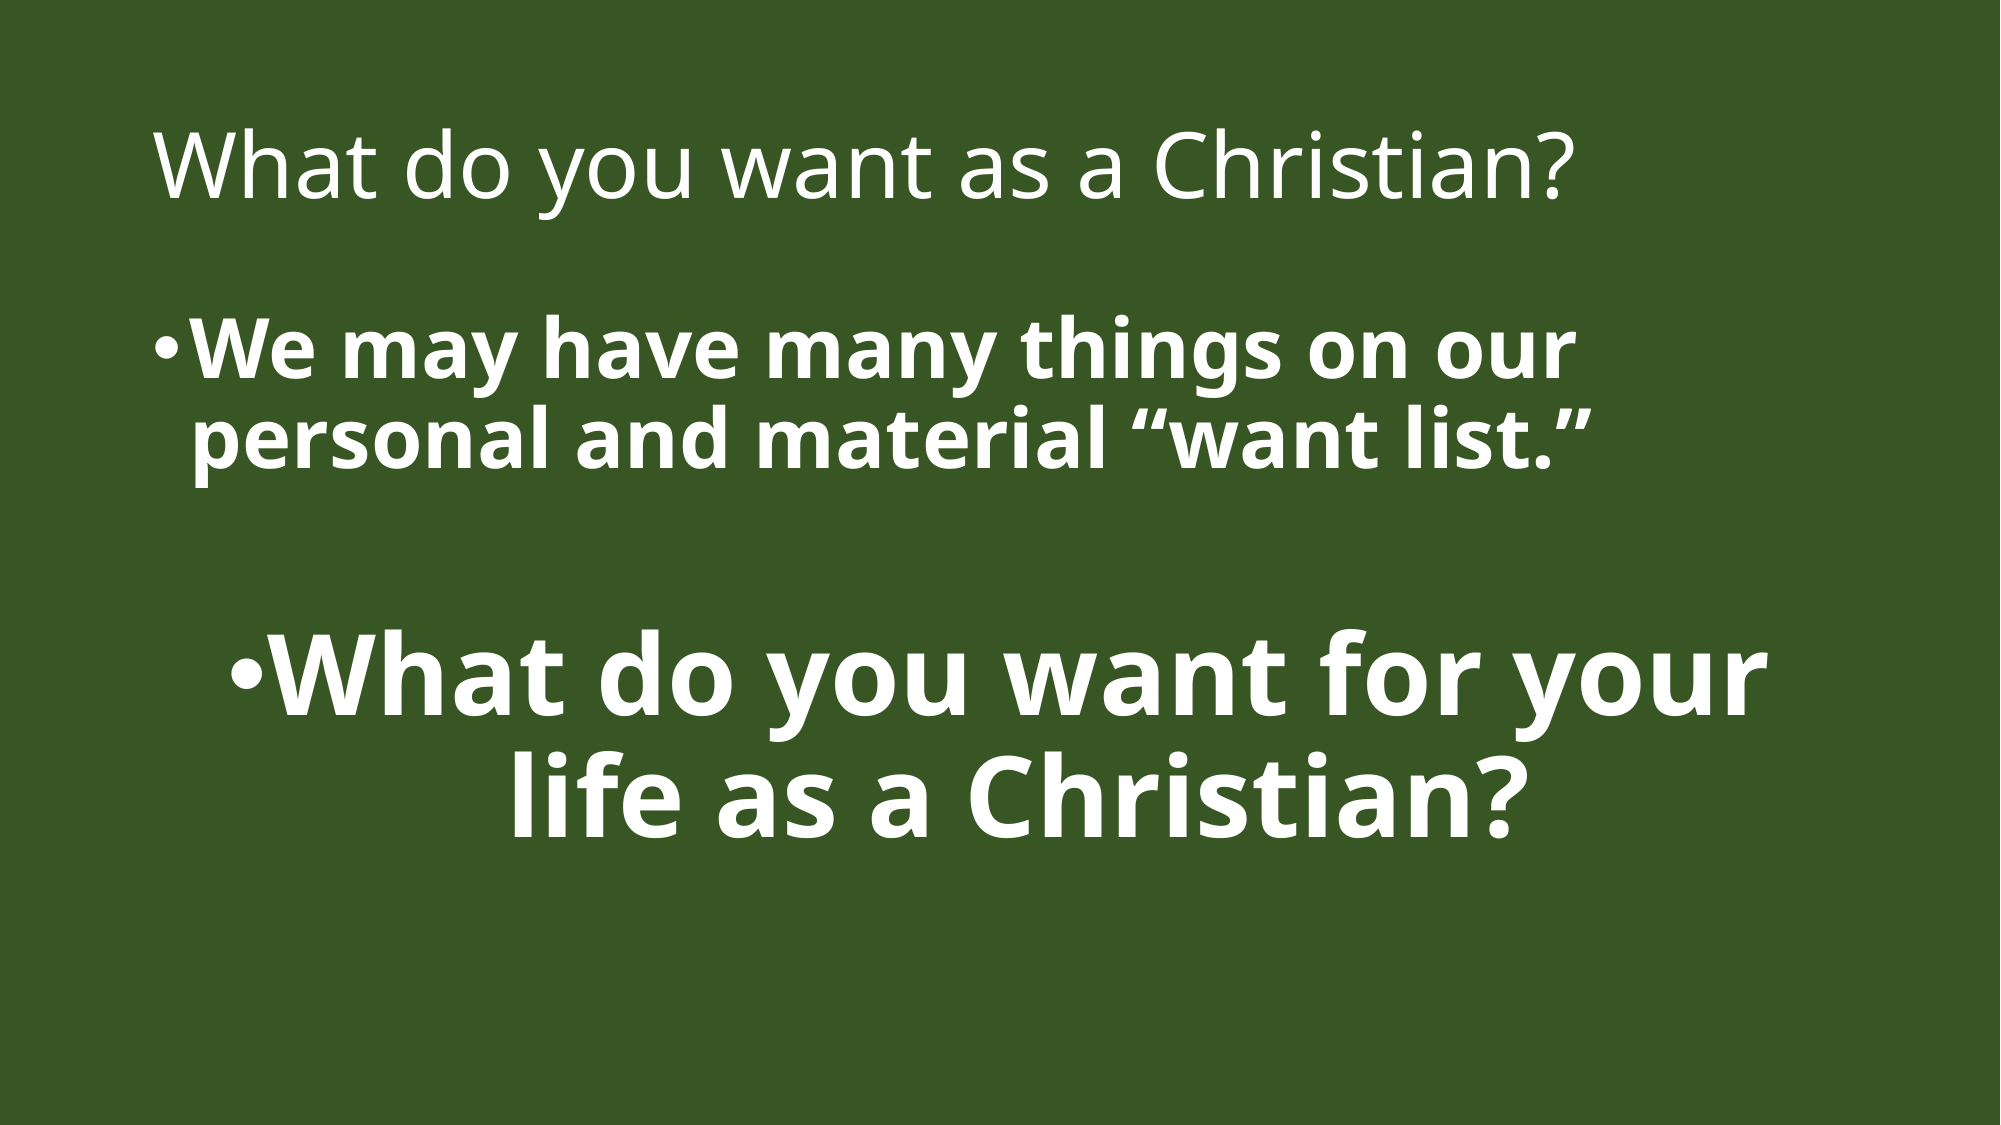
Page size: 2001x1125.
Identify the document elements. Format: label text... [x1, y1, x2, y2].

list We may have many things on our personal and material “want list.” What do you want for your life as a Christian? [137, 299, 1863, 1014]
title What do you want as a Christian? [137, 59, 1863, 278]
